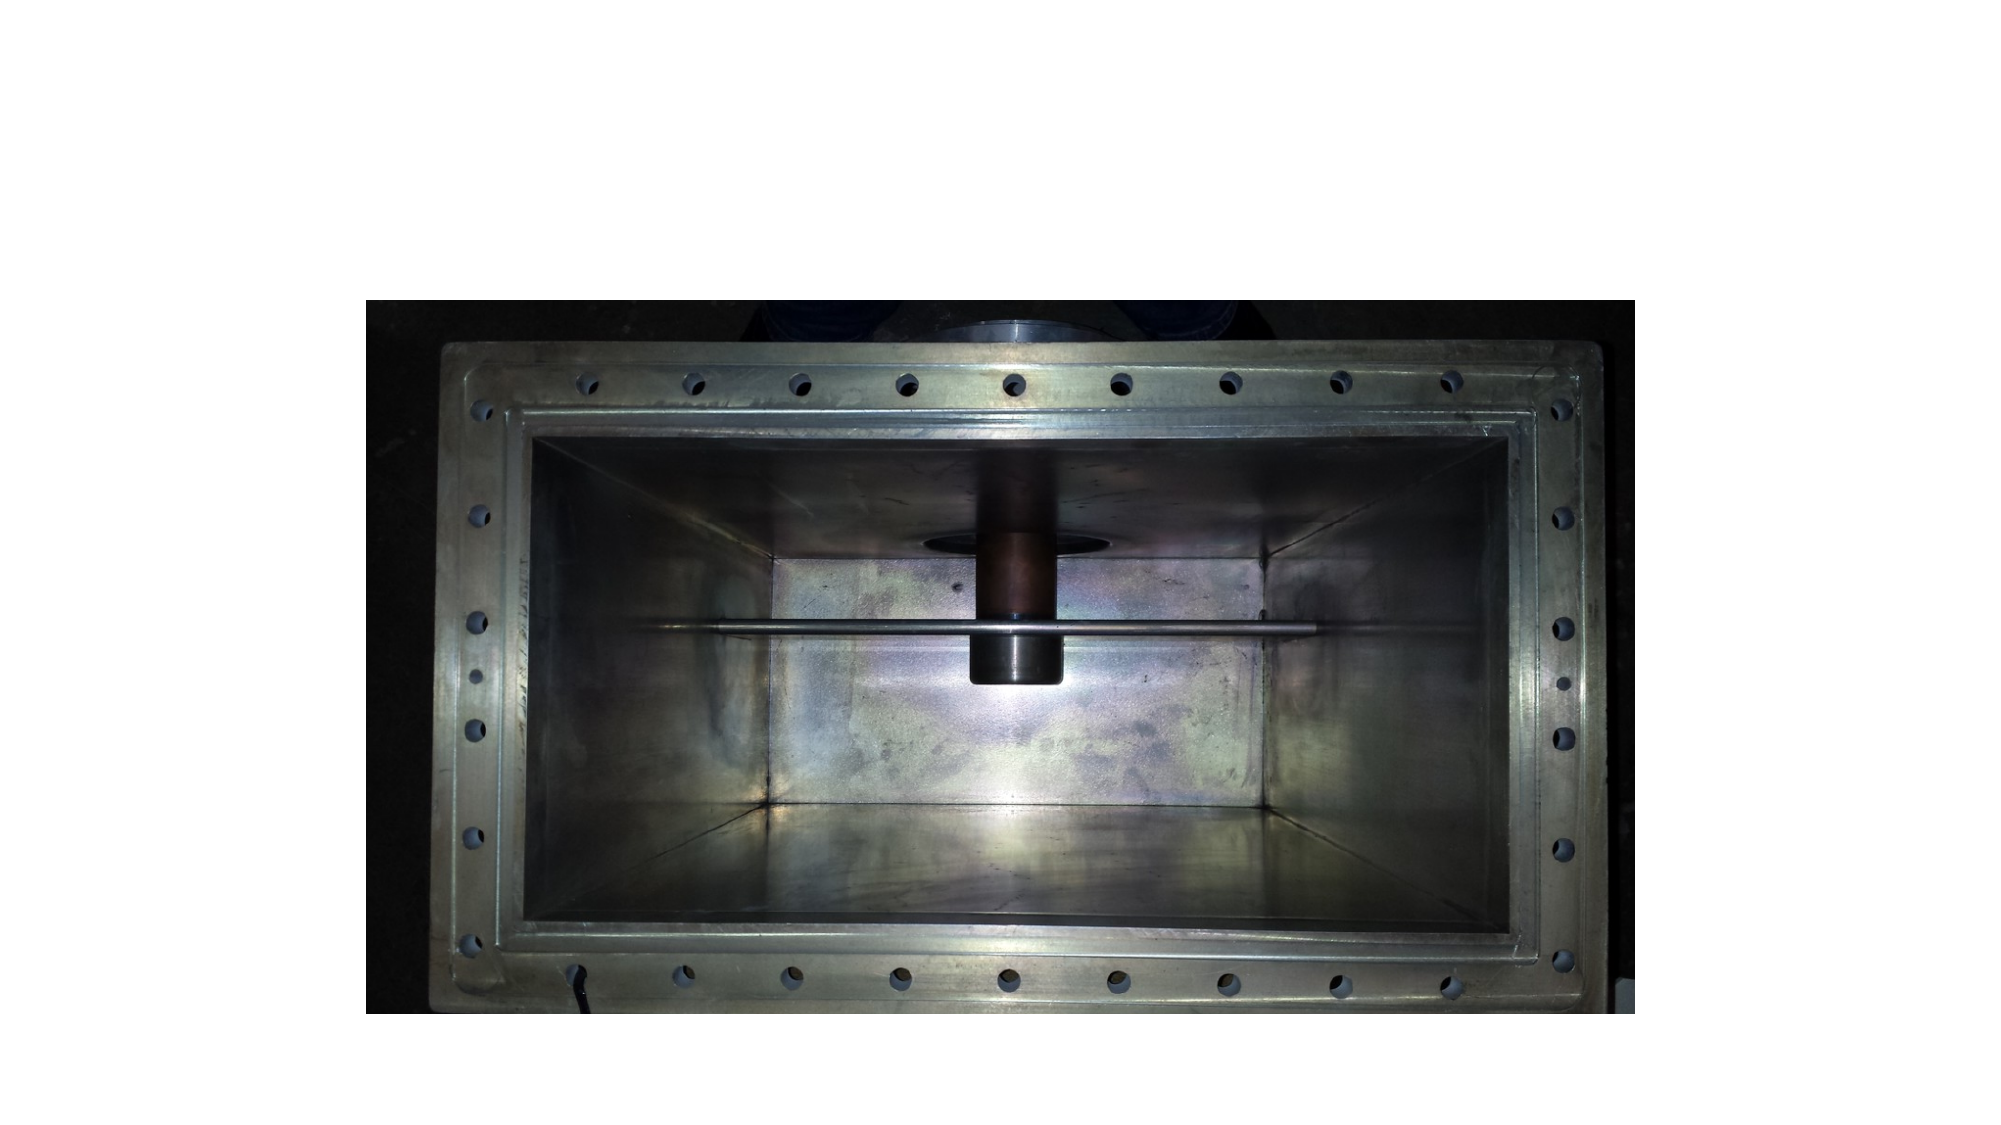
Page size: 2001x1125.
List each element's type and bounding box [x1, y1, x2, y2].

list [365, 299, 1635, 1014]
